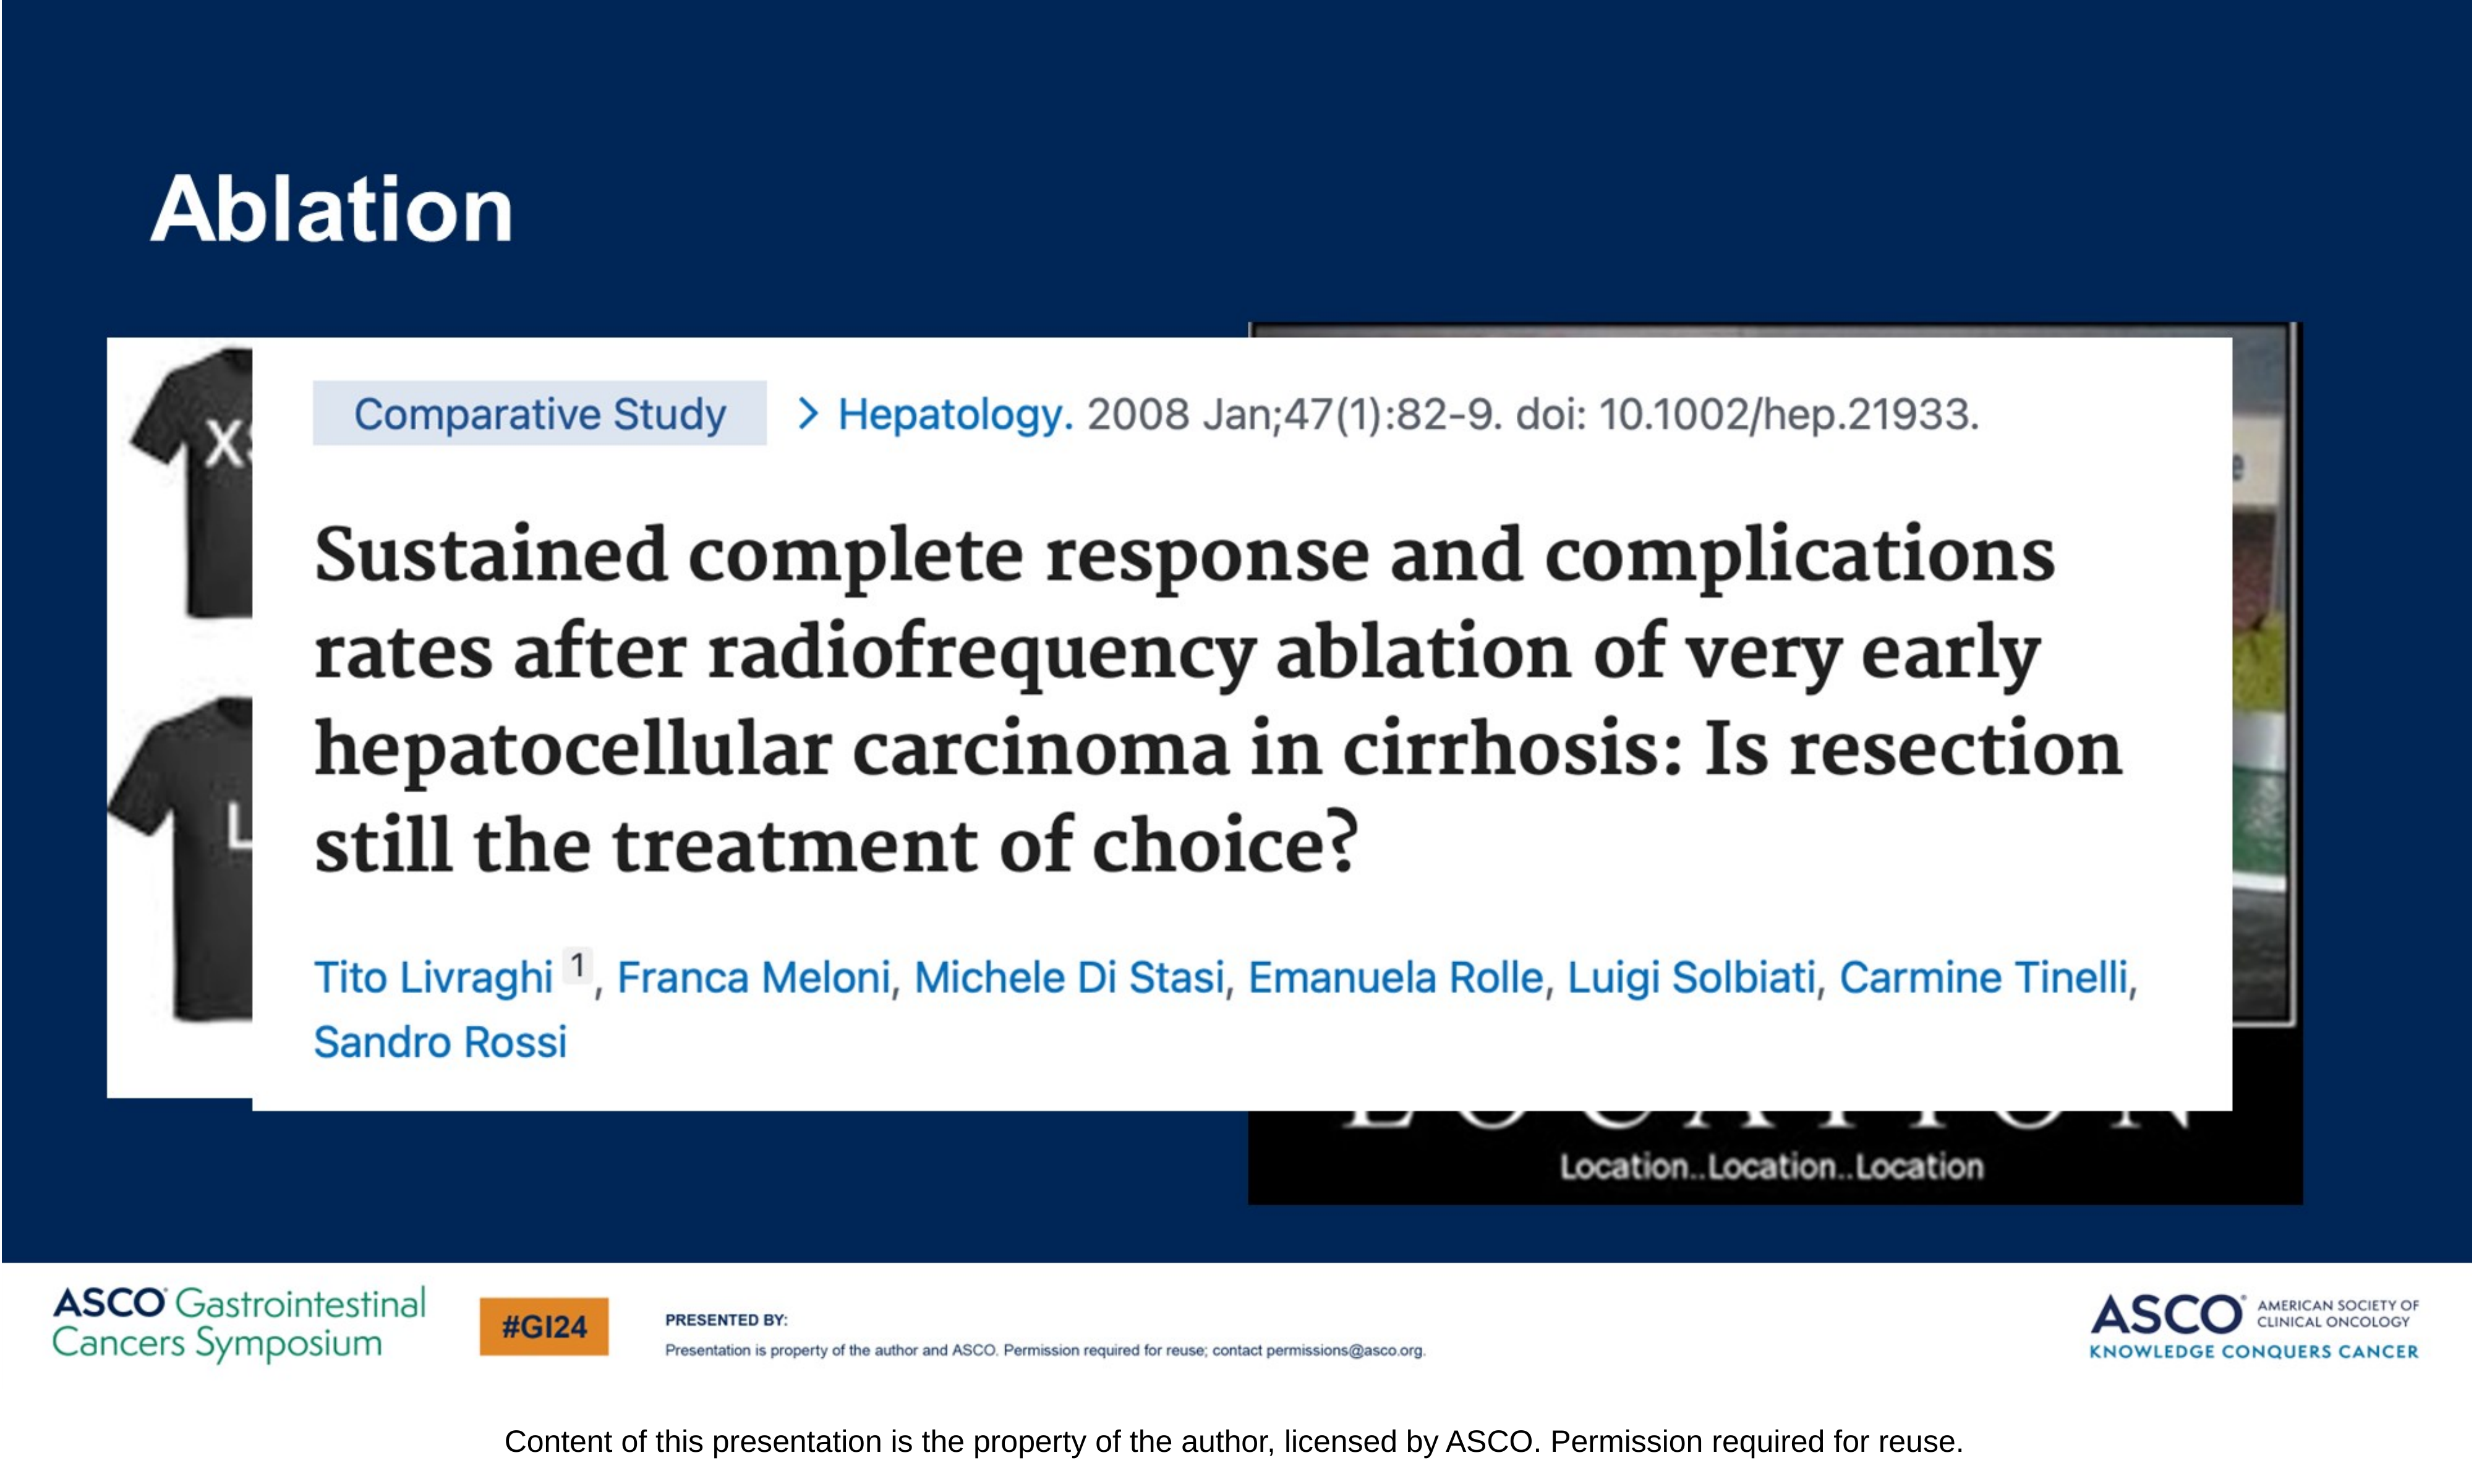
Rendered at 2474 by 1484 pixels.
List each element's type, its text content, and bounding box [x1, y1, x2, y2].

picture [2, 0, 2472, 1389]
text_box Content of this presentation is the property of the author, licensed by ASCO. Permission required for reuse. [0, 1399, 2474, 1477]
